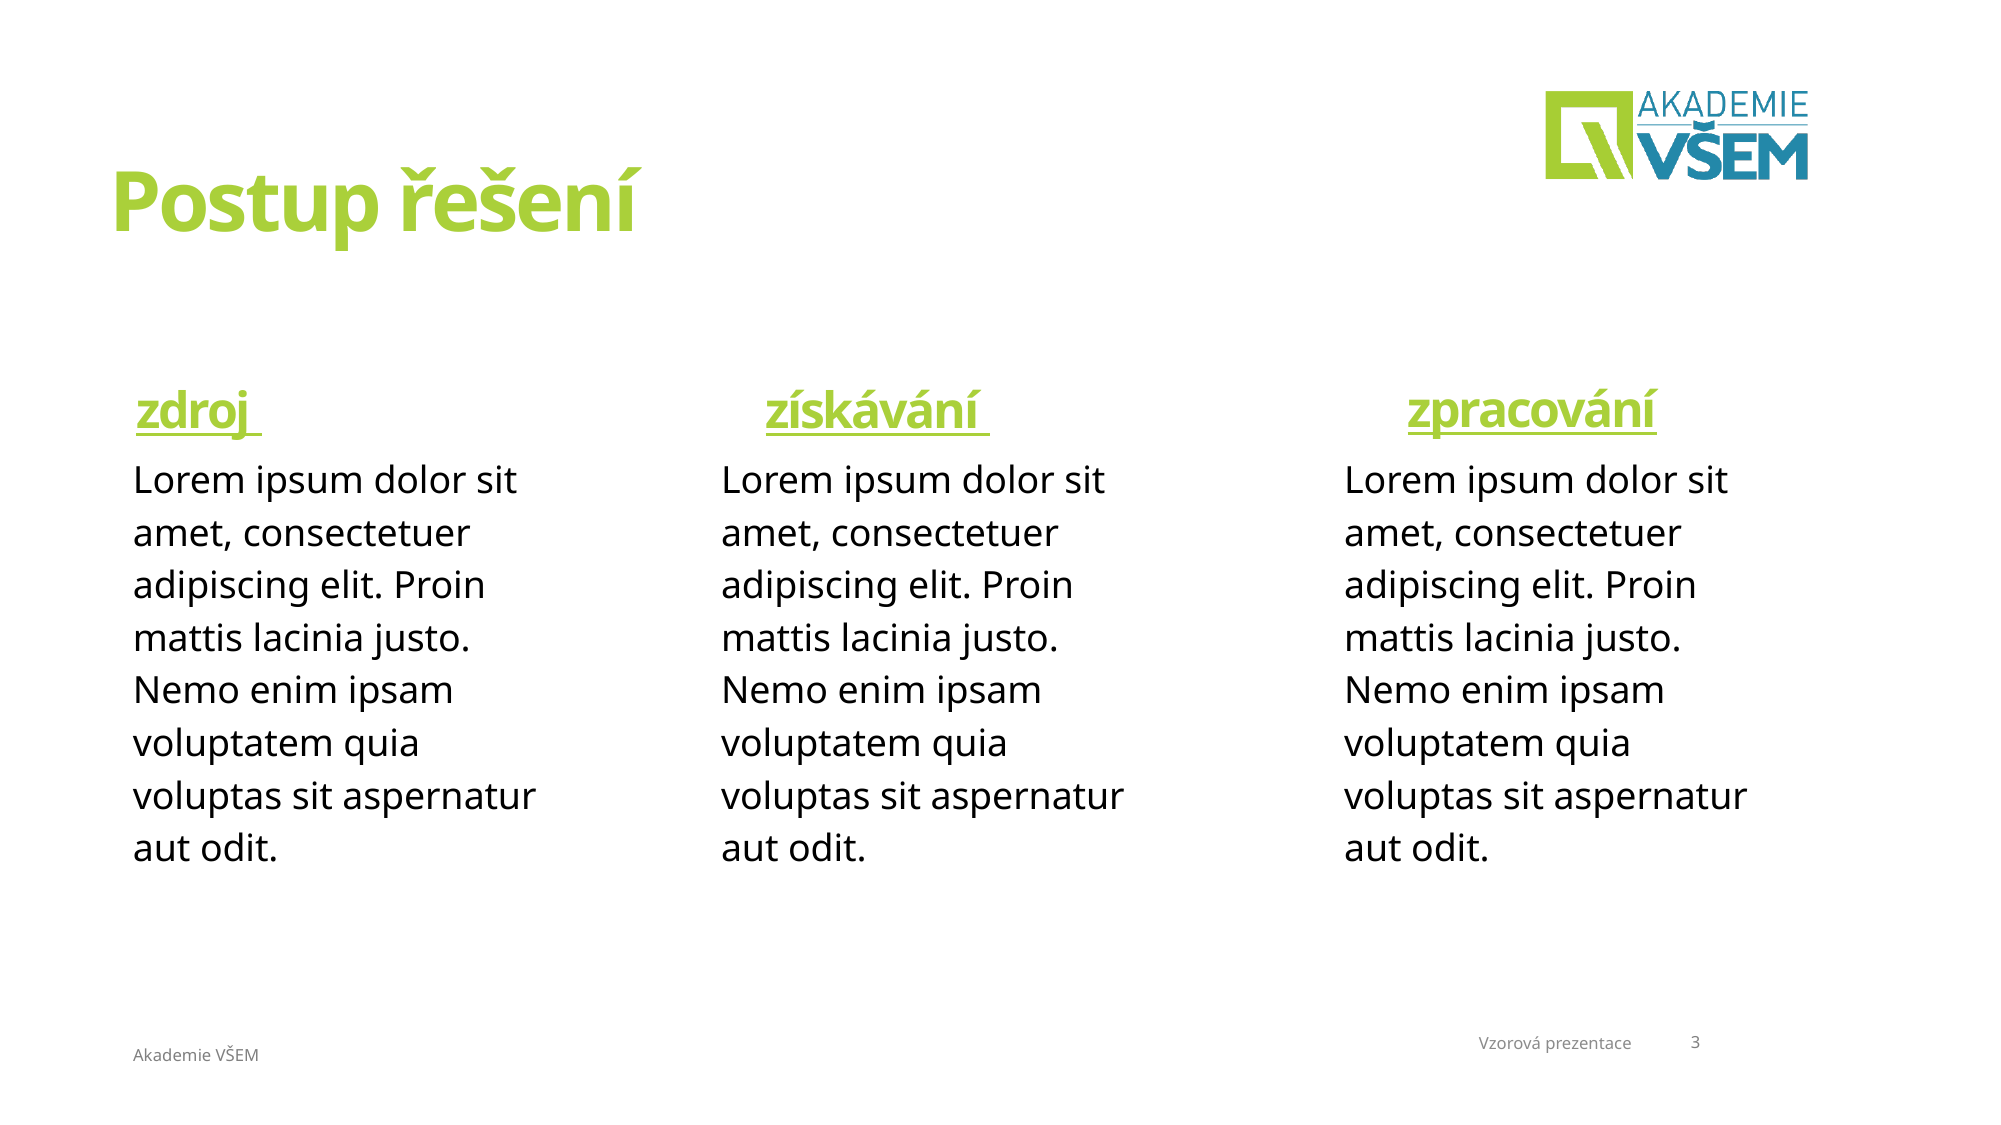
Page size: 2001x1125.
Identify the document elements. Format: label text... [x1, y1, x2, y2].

slide_number 3 [1675, 1013, 1714, 1074]
text_box Postup řešení [94, 177, 754, 232]
text_box zpracování [1390, 370, 1681, 446]
footer Vzorová prezentace [1361, 1013, 1647, 1074]
text_box Lorem ipsum dolor sit amet, consectetuer adipiscing elit. Proin mattis lacinia justo. Nemo enim ipsam voluptatem quia voluptas sit aspernatur aut odit. [1342, 446, 1809, 870]
text_box získávání [748, 371, 1039, 447]
text_box Lorem ipsum dolor sit amet, consectetuer adipiscing elit. Proin mattis lacinia justo. Nemo enim ipsam voluptatem quia voluptas sit aspernatur aut odit. [130, 446, 598, 870]
text_box Akademie VŠEM [117, 1037, 275, 1073]
picture [1545, 85, 1810, 180]
text_box Lorem ipsum dolor sit amet, consectetuer adipiscing elit. Proin mattis lacinia justo. Nemo enim ipsam voluptatem quia voluptas sit aspernatur aut odit. [718, 446, 1186, 870]
text_box zdroj [119, 371, 505, 447]
